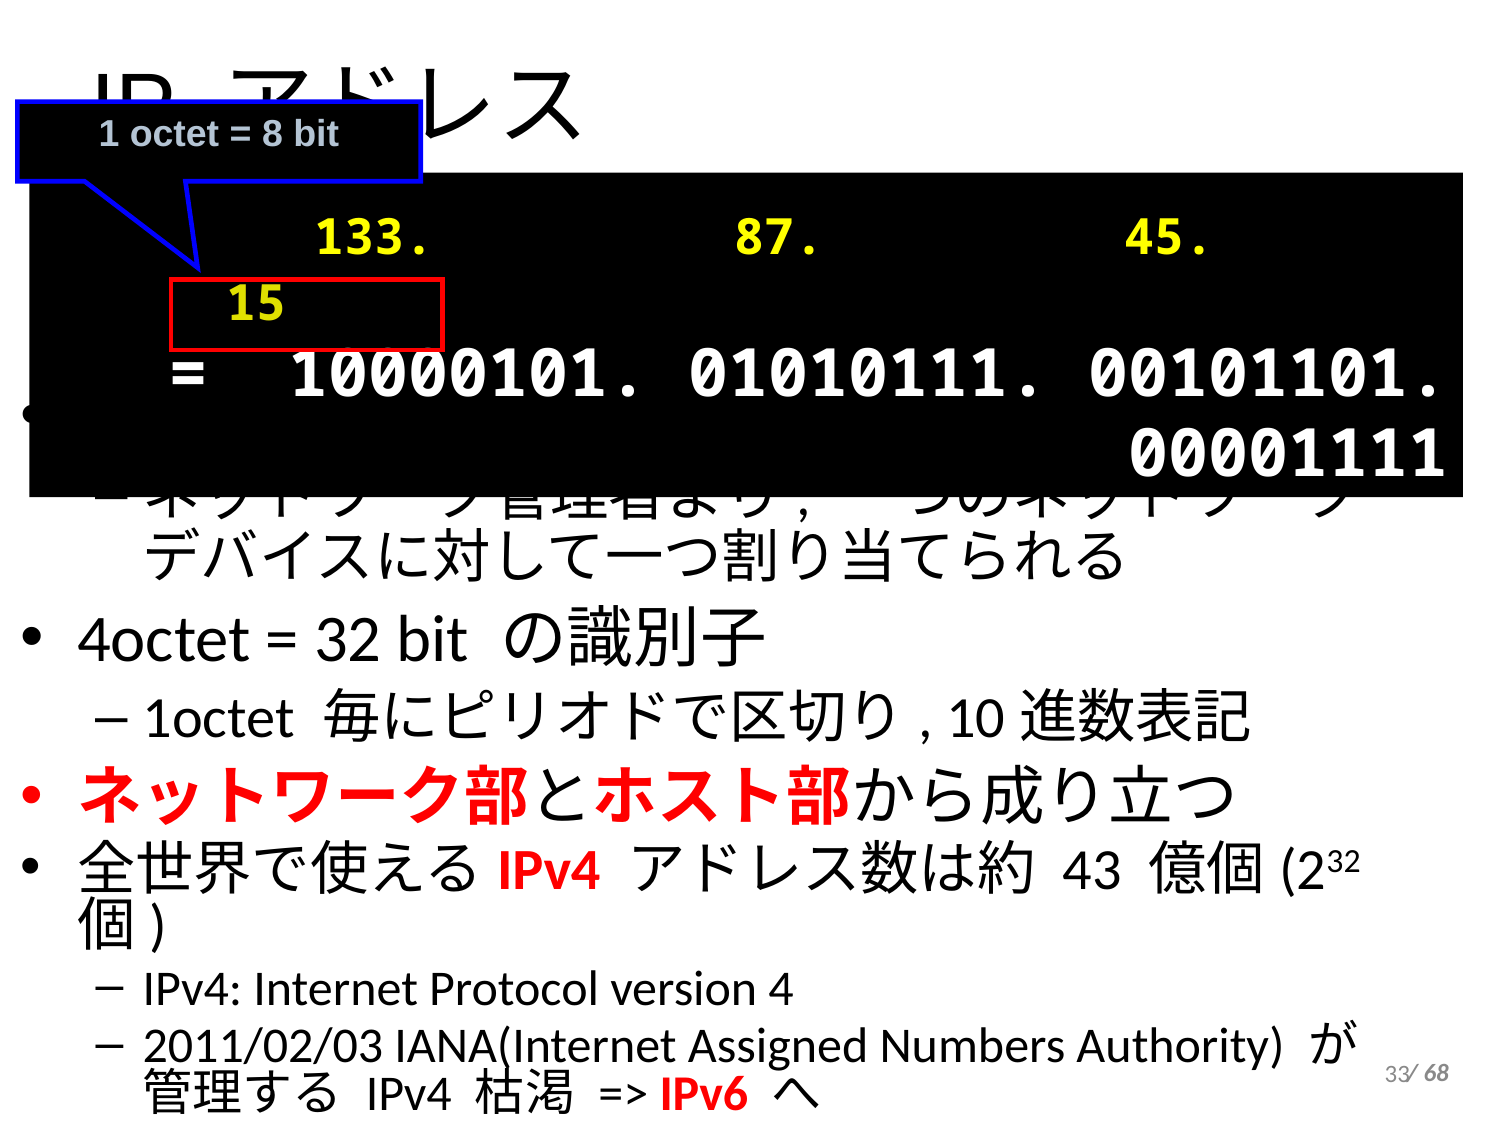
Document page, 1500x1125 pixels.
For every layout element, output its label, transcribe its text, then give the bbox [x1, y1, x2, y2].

text_box 133. 87. 45. 15 = 10000101. 01010111. 00101101. 00001111 [29, 172, 1463, 498]
text_box 1 octet = 8 bit [17, 101, 421, 268]
text_box [170, 279, 443, 351]
list ネットワーク上の「住所」 ネットワーク管理者より, 一つのネットワークデバイスに対して一つ割り当てられる 4octet = 32 bit の識別子 1octet 毎にピリオドで区切り, 10進数表記 ネットワーク部とホスト部から成り立つ 全世界で使えるIPv4 アドレス数は約 43 億個(232個) IPv4: Internet Protocol version 4 2011/02/03 IANA(Internet Assigned Numbers Authority) が管理する IPv4 枯渇 => IPv6 へ [5, 373, 1416, 1125]
title IP アドレス [74, 6, 1426, 172]
slide_number 33 [1416, 1042, 1426, 1103]
